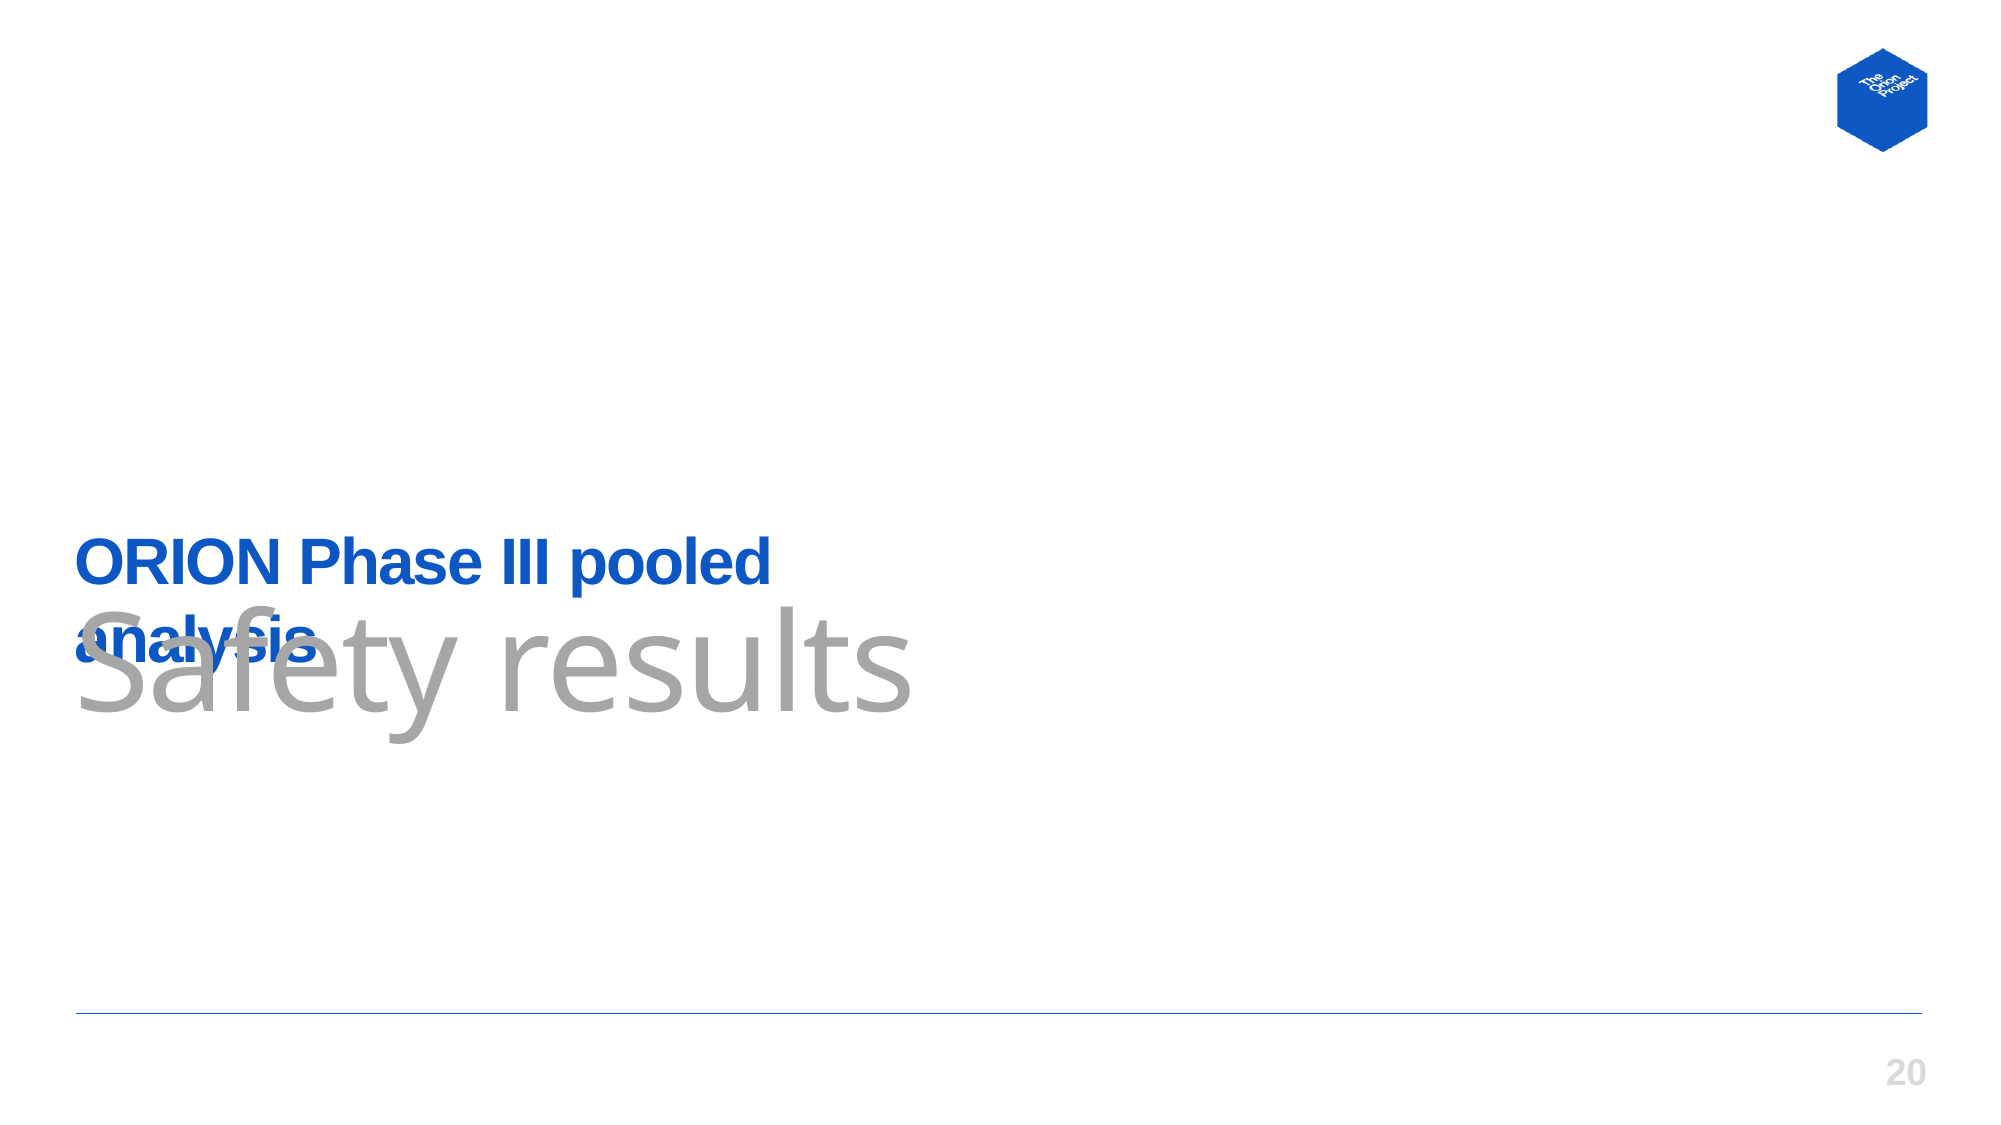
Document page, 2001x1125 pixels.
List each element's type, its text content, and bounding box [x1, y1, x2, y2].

picture [1837, 48, 1928, 152]
slide_number 19 [1879, 1049, 1935, 1125]
text_box Safety results [72, 571, 1094, 740]
title ORION Phase III pooled analysis [72, 515, 1034, 571]
